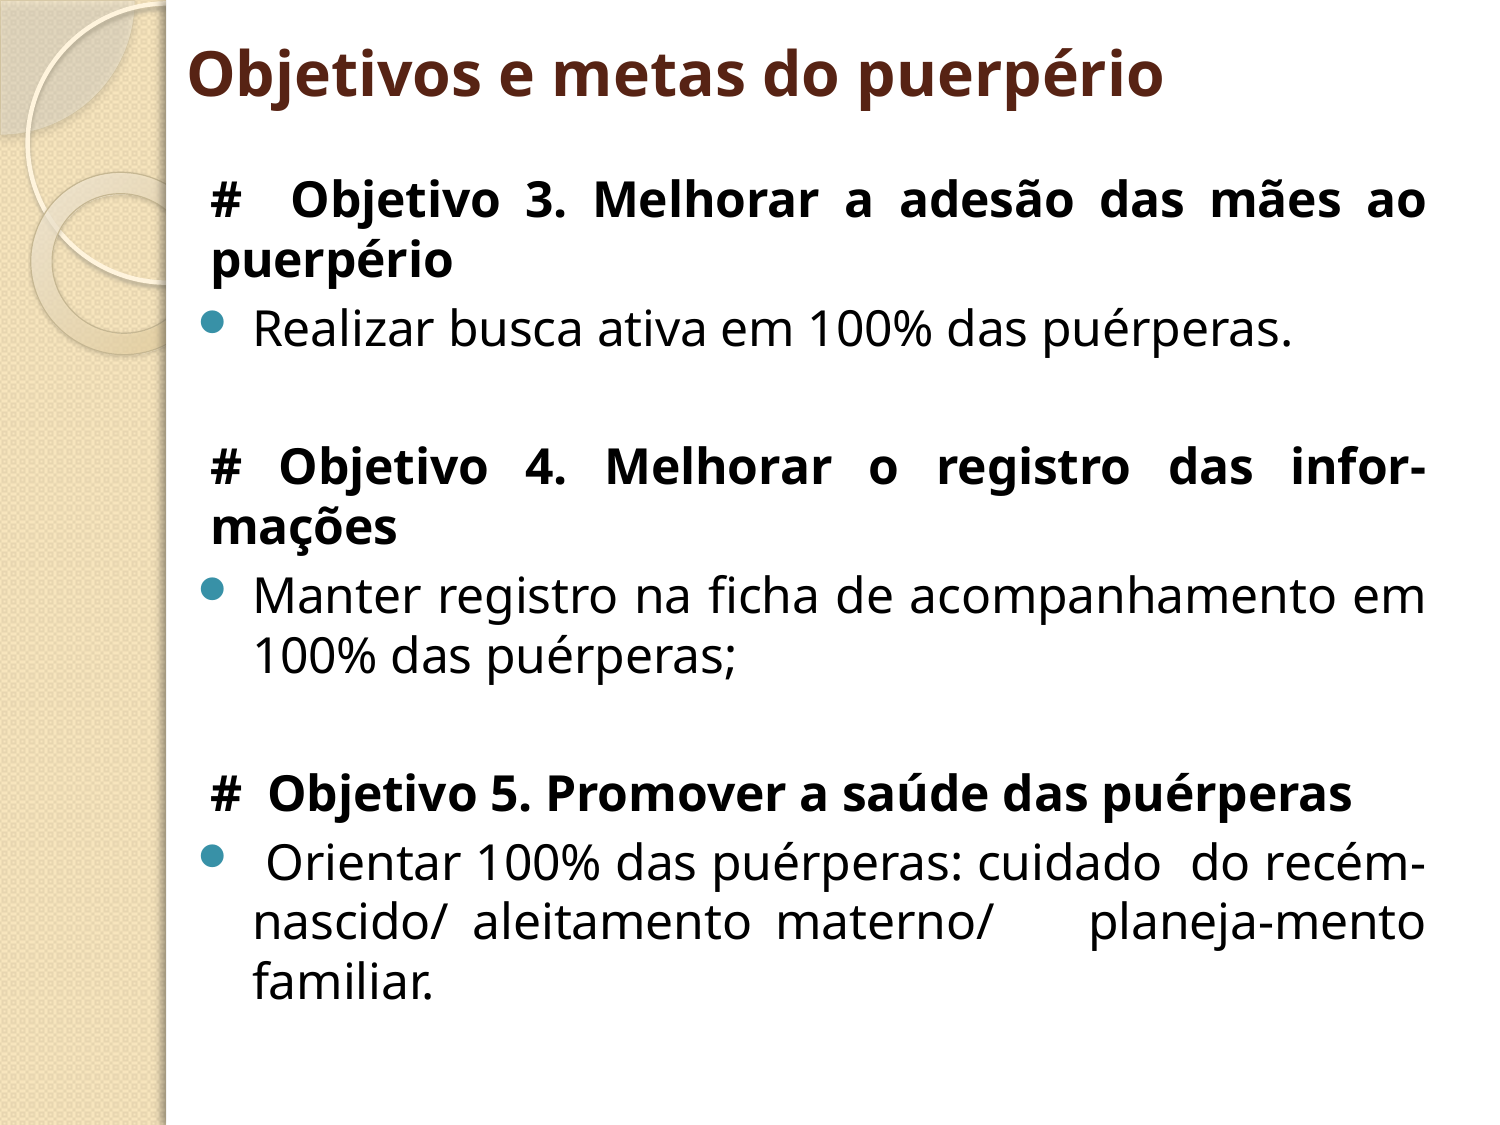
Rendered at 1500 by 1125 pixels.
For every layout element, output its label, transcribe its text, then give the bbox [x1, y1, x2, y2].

title Objetivos e metas do puerpério [171, 19, 1402, 124]
list # Objetivo 3. Melhorar a adesão das mães ao puerpério Realizar busca ativa em 100% das puérperas. # Objetivo 4. Melhorar o registro das infor-mações Manter registro na ficha de acompanhamento em 100% das puérperas; # Objetivo 5. Promover a saúde das puérperas Orientar 100% das puérperas: cuidado do recém-nascido/ aleitamento materno/ planeja-mento familiar. [183, 160, 1442, 1025]
